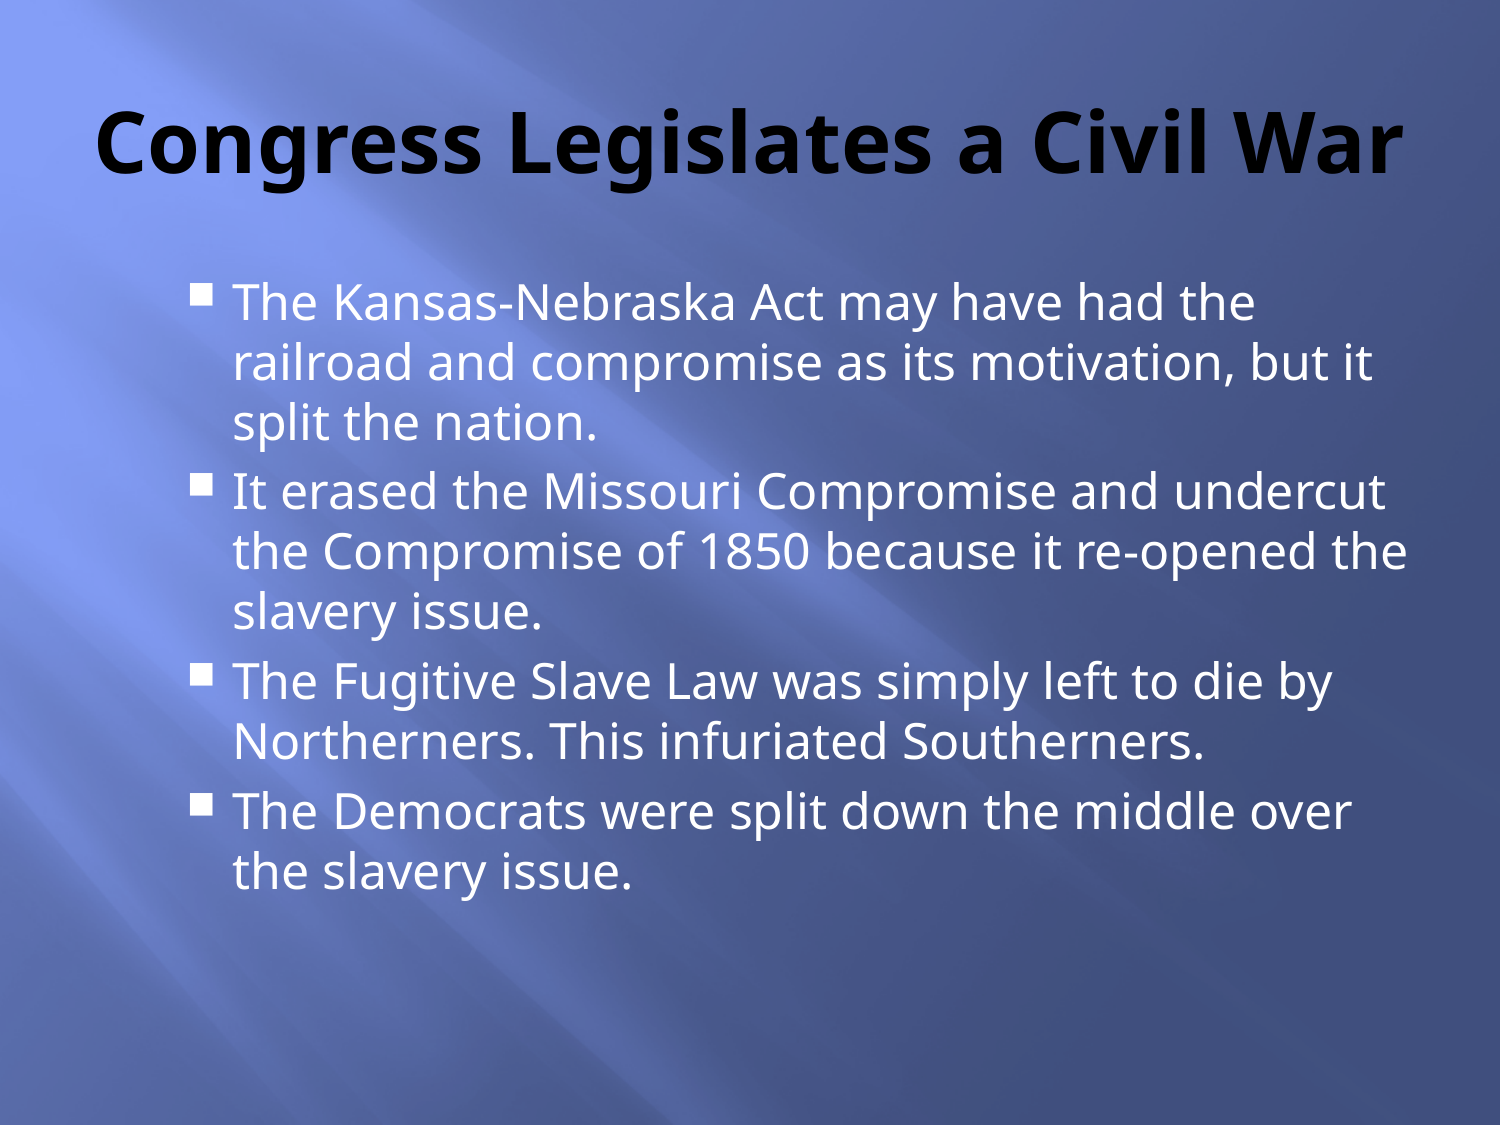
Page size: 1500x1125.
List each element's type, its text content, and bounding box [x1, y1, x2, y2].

list The Kansas-Nebraska Act may have had the railroad and compromise as its motivation, but it split the nation. It erased the Missouri Compromise and undercut the Compromise of 1850 because it re-opened the slavery issue. The Fugitive Slave Law was simply left to die by Northerners. This infuriated Southerners. The Democrats were split down the middle over the slavery issue. [75, 262, 1425, 1035]
title Congress Legislates a Civil War [75, 45, 1425, 233]
